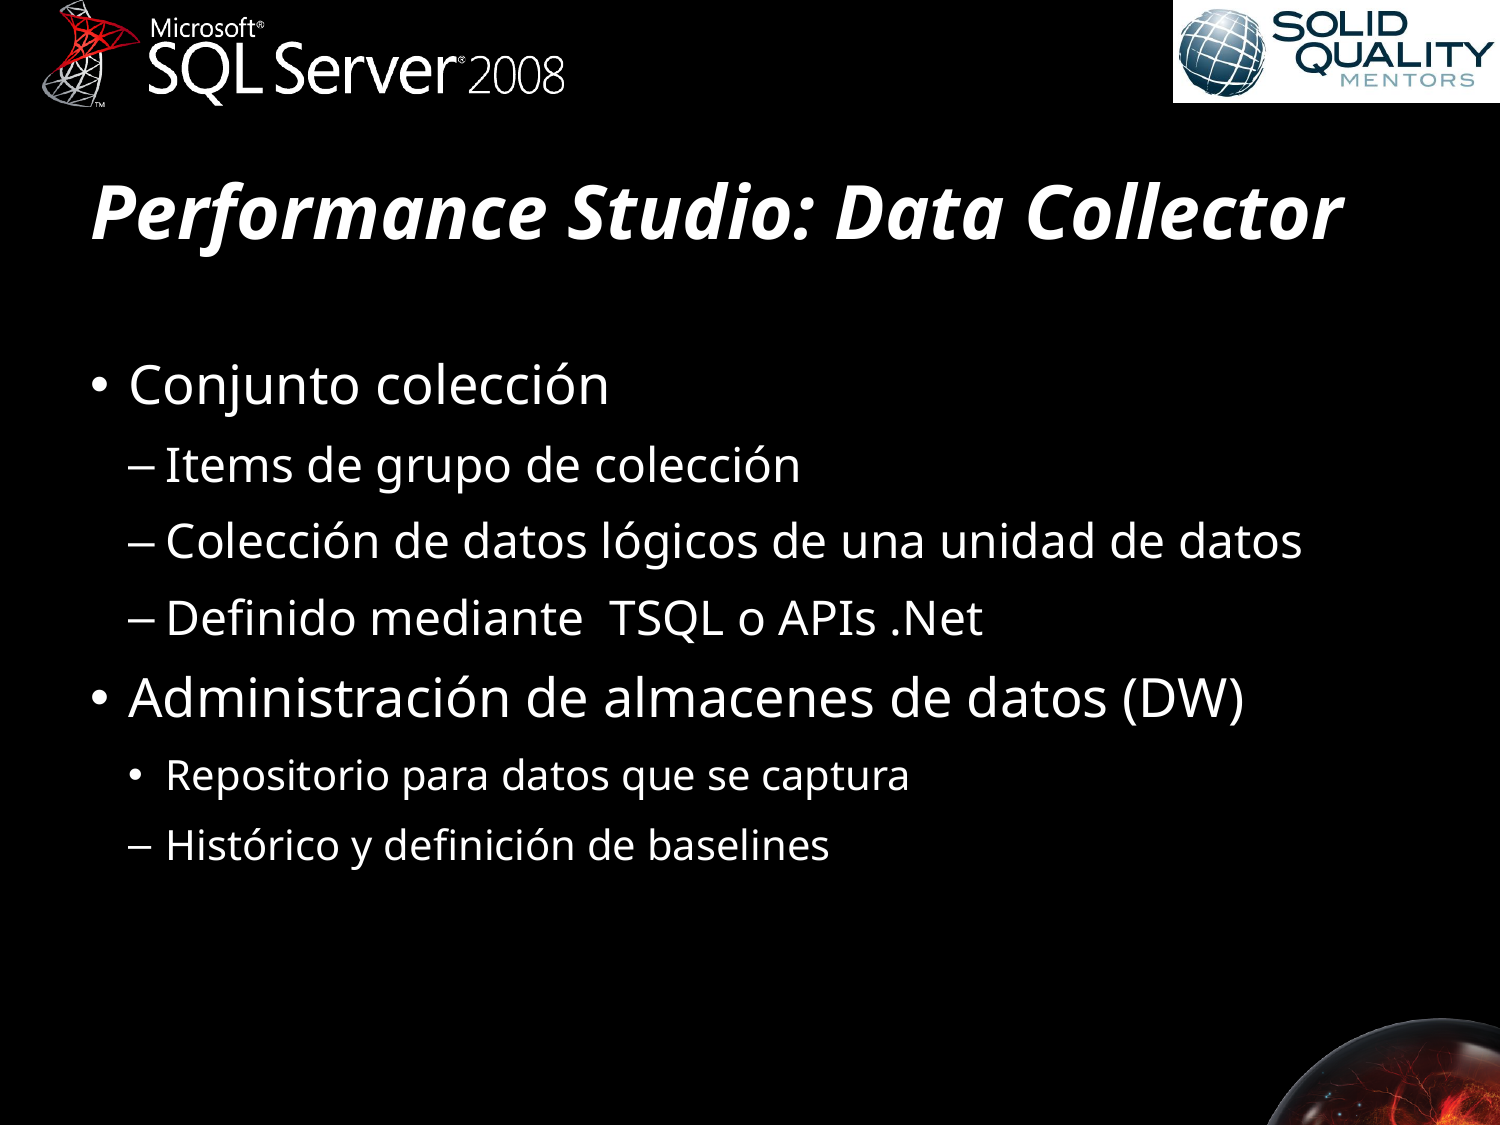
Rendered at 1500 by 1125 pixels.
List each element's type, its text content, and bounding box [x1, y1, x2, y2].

list Conjunto colección Items de grupo de colección Colección de datos lógicos de una unidad de datos Definido mediante TSQL o APIs .Net Administración de almacenes de datos (DW) Repositorio para datos que se captura Histórico y definición de baselines [75, 350, 1425, 628]
picture [42, 0, 564, 107]
picture [1227, 999, 1500, 1125]
title Performance Studio: Data Collector [75, 167, 1425, 265]
picture [1173, 0, 1500, 103]
